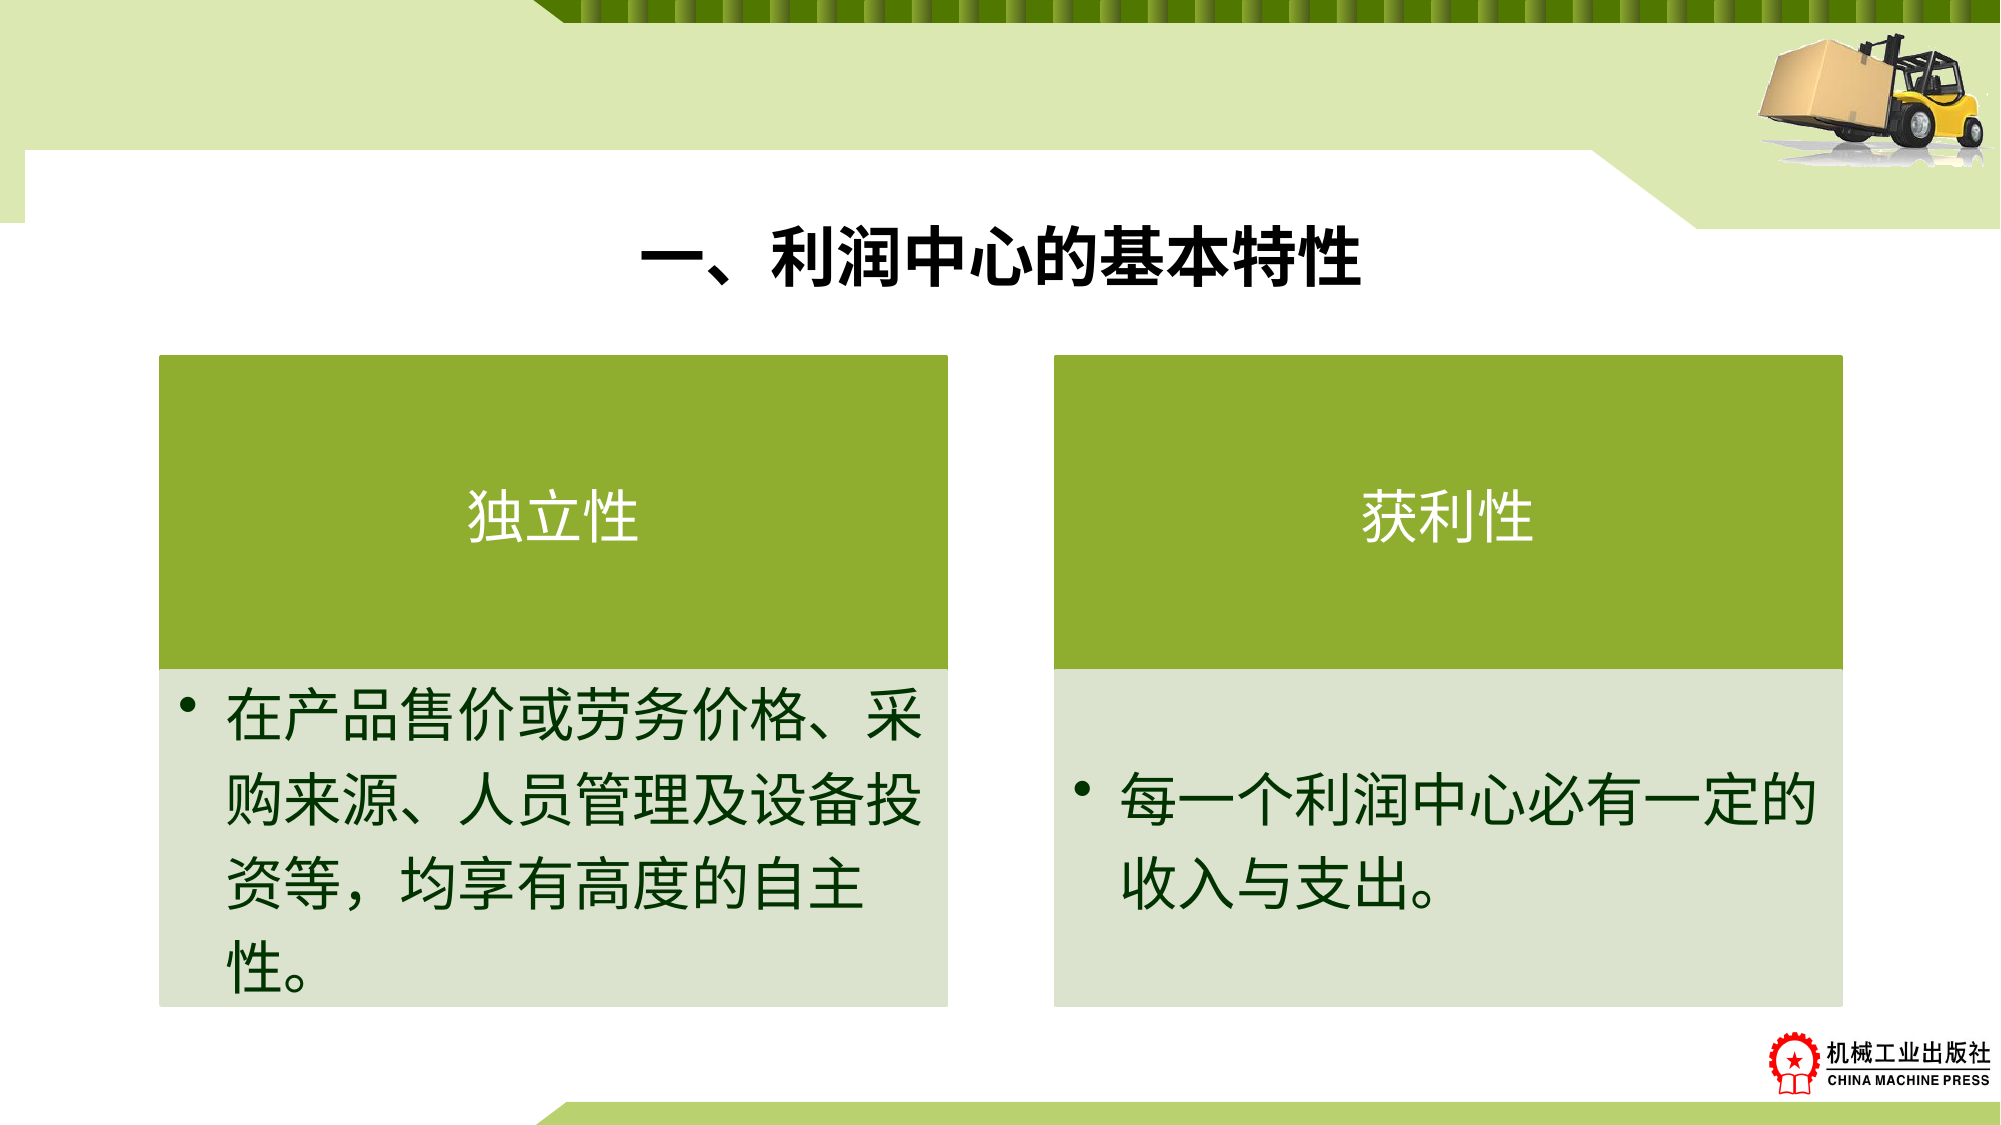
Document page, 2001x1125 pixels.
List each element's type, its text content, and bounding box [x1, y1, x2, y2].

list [160, 356, 1841, 1006]
picture [1766, 1031, 1994, 1097]
picture [1740, 0, 2000, 183]
title 一、利润中心的基本特性 [161, 208, 1841, 303]
